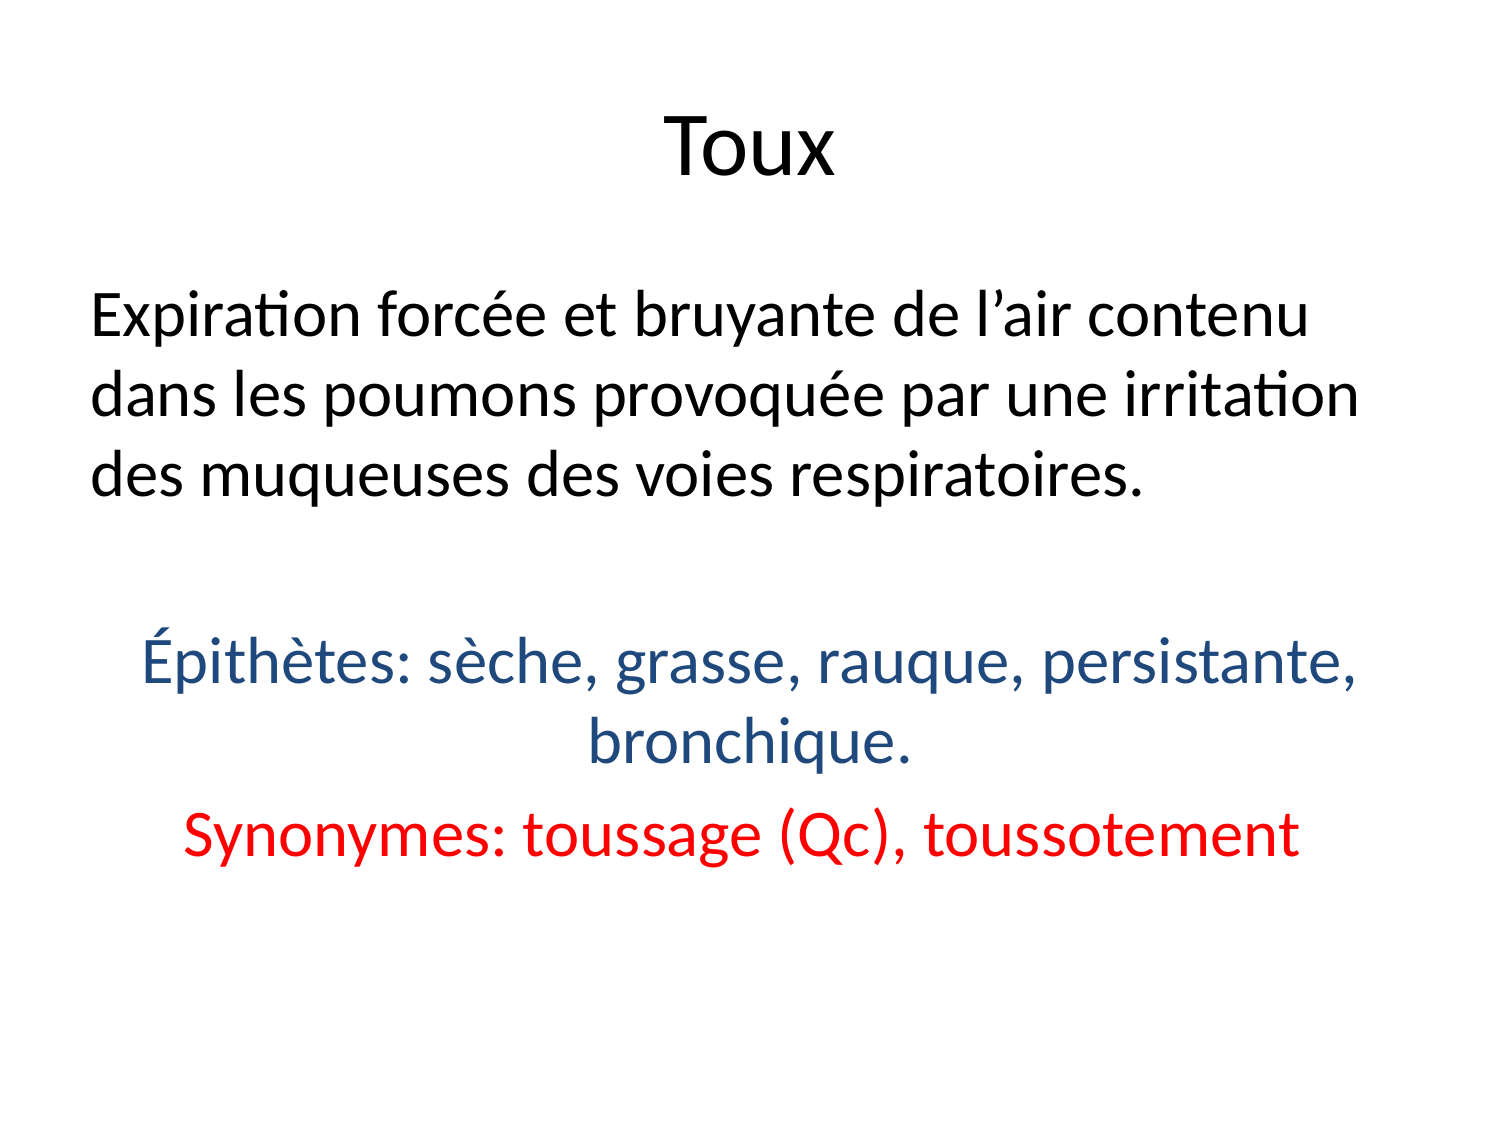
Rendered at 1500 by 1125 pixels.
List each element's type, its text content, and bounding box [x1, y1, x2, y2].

title Toux [75, 45, 1425, 233]
list Expiration forcée et bruyante de l’air contenu dans les poumons provoquée par une irritation des muqueuses des voies respiratoires. Épithètes: sèche, grasse, rauque, persistante, bronchique. Synonymes: toussage (Qc), toussotement [75, 262, 1425, 1005]
